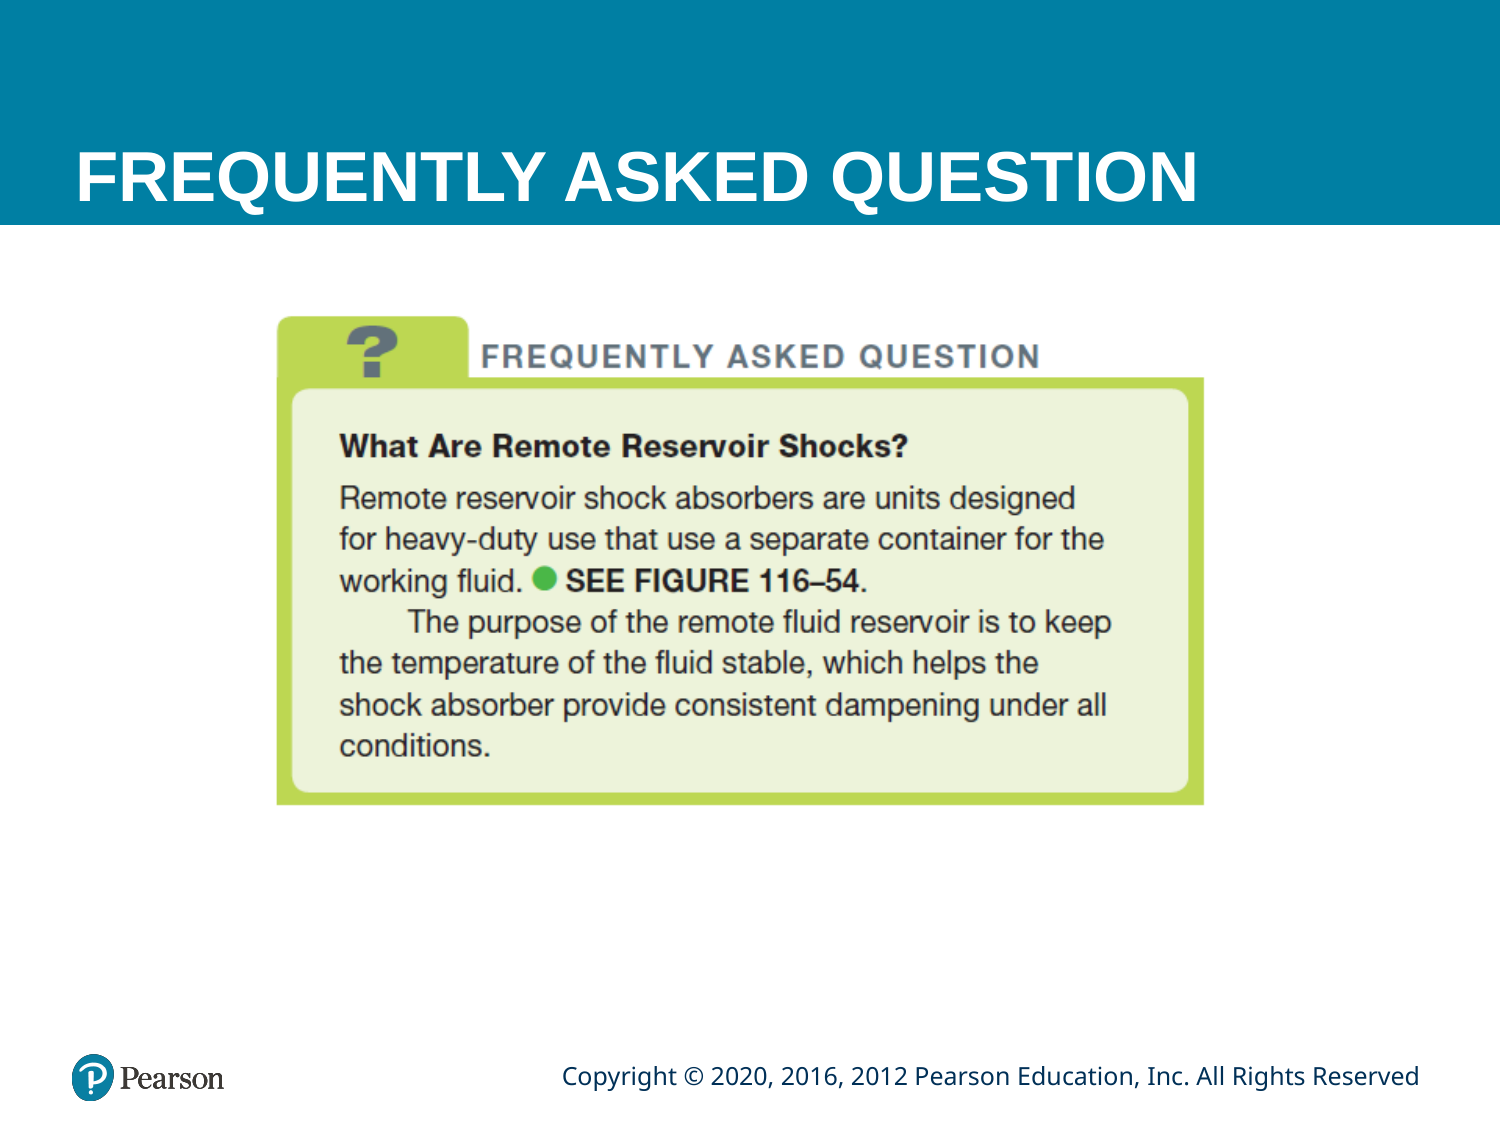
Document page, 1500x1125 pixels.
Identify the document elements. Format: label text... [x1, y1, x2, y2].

picture [252, 293, 1248, 832]
title FREQUENTLY ASKED QUESTION [75, 35, 1425, 216]
picture [98, 1054, 224, 1101]
picture [80, 1063, 106, 1088]
picture [72, 1054, 87, 1070]
picture [72, 1088, 83, 1101]
